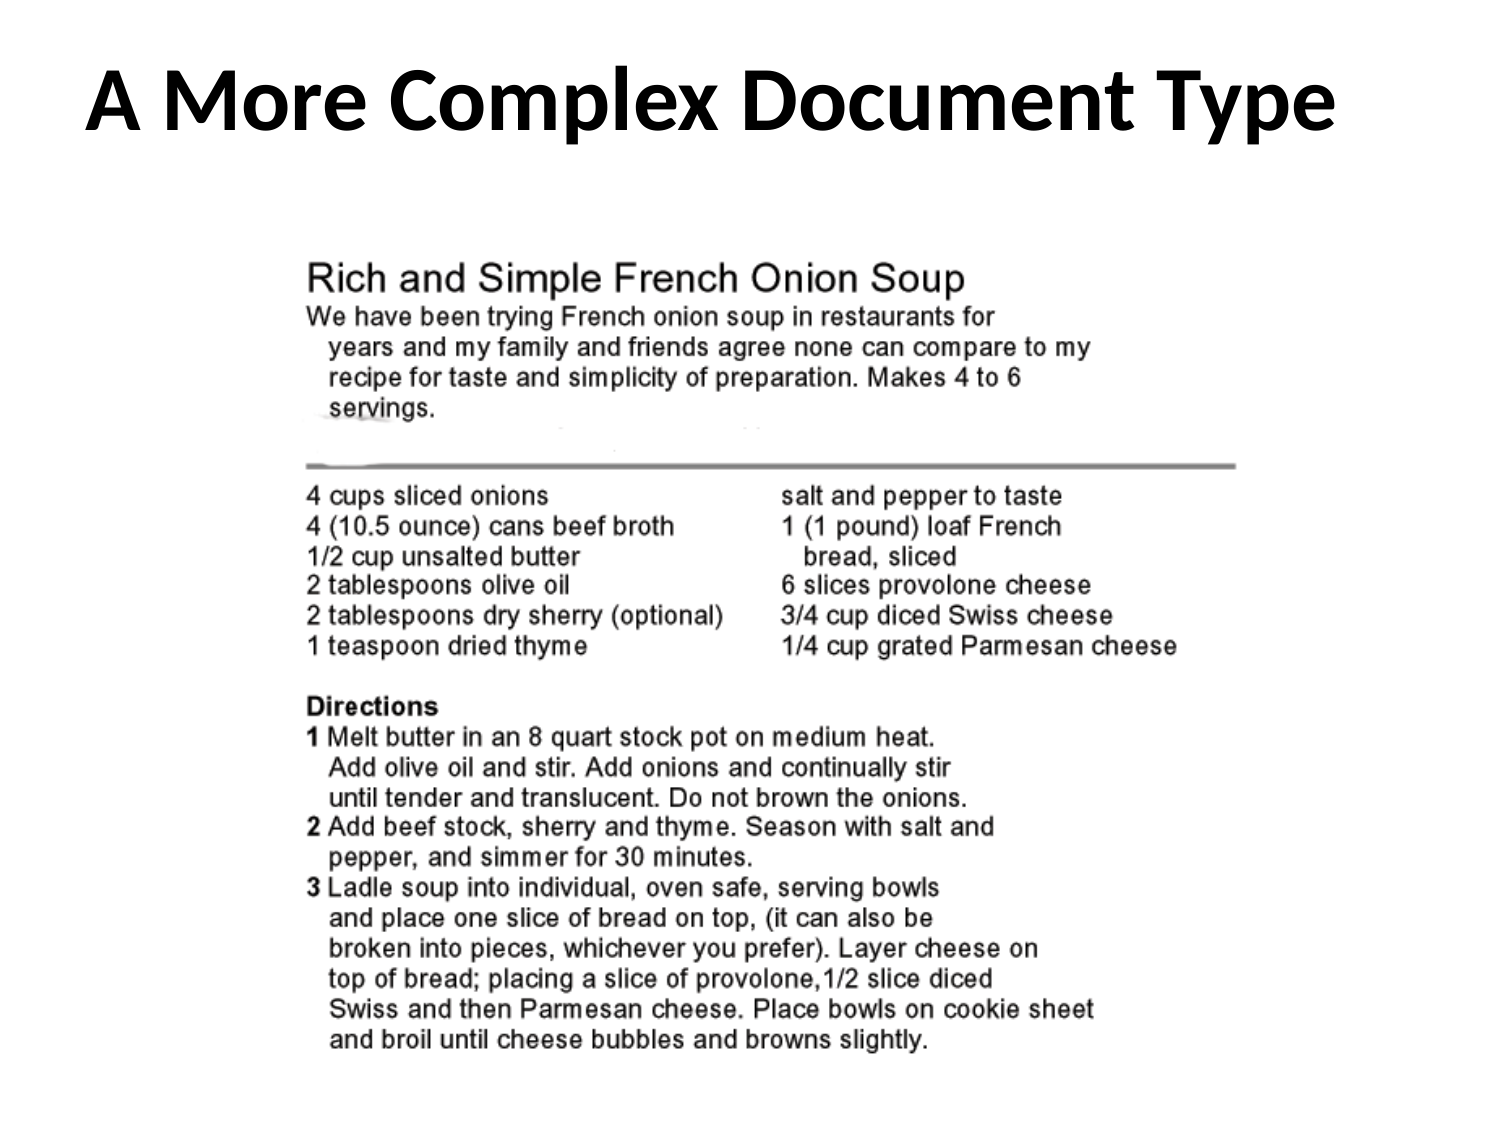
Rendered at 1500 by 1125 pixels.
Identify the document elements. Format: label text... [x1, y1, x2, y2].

picture [274, 233, 1261, 1125]
title A More Complex Document Type [0, 0, 1425, 188]
